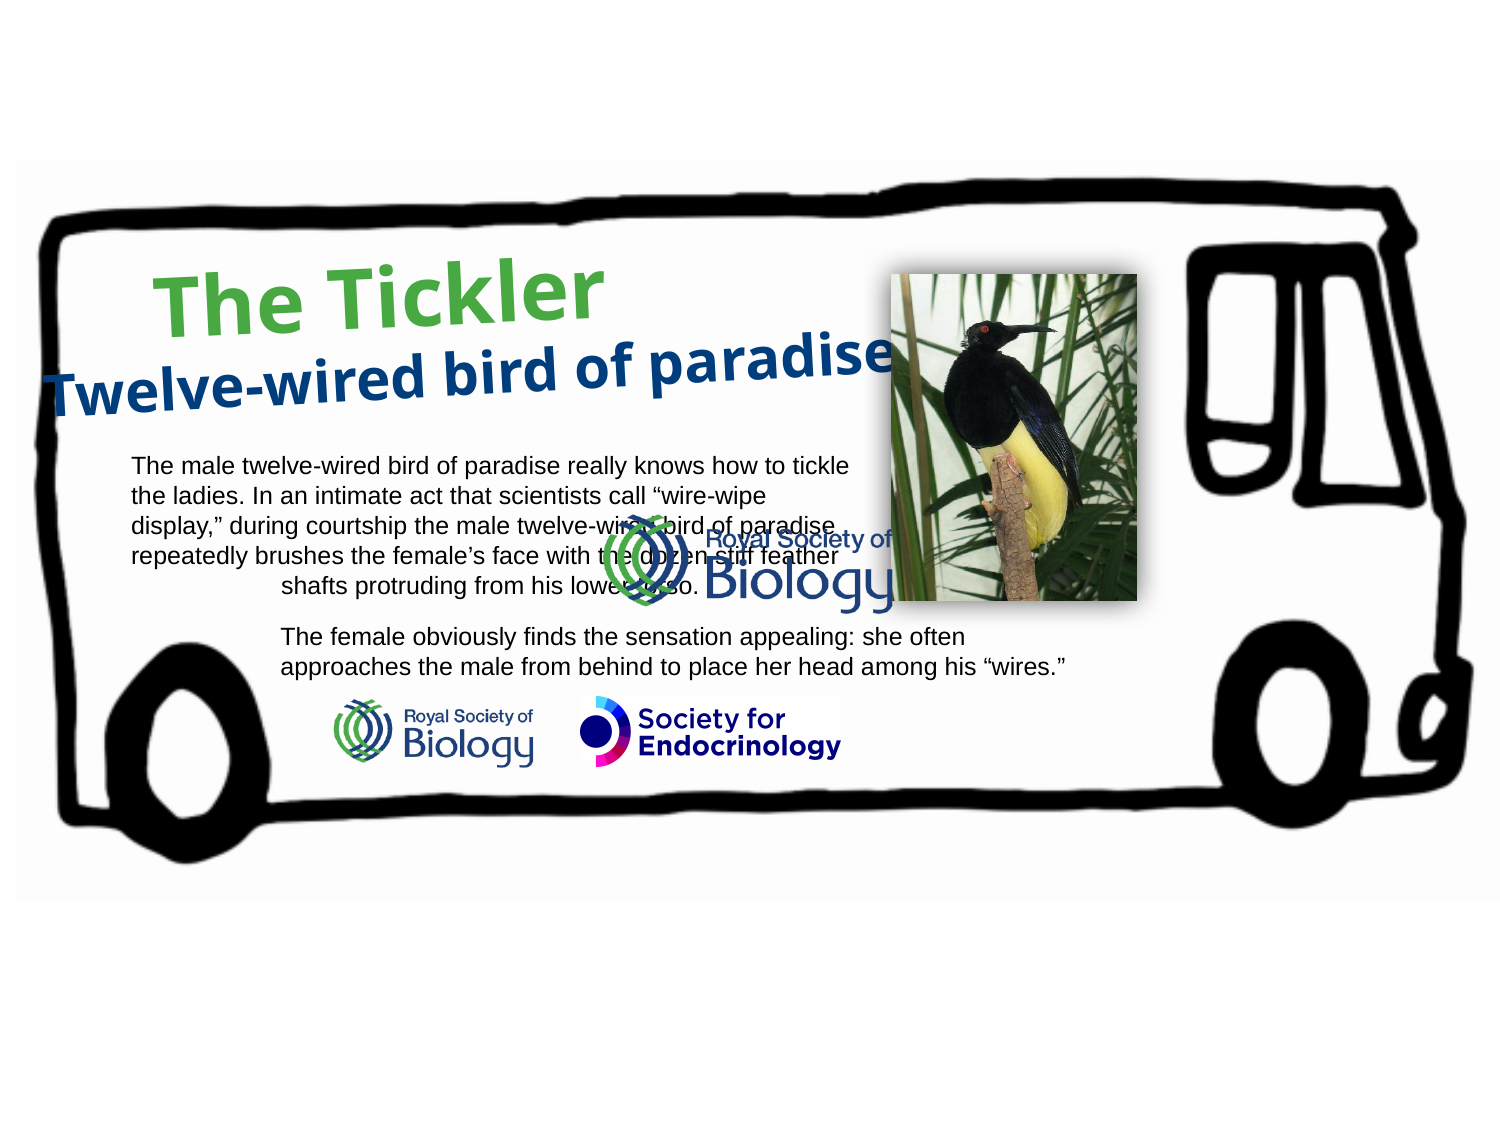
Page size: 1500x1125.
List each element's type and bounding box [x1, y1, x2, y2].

picture [16, 160, 1500, 902]
